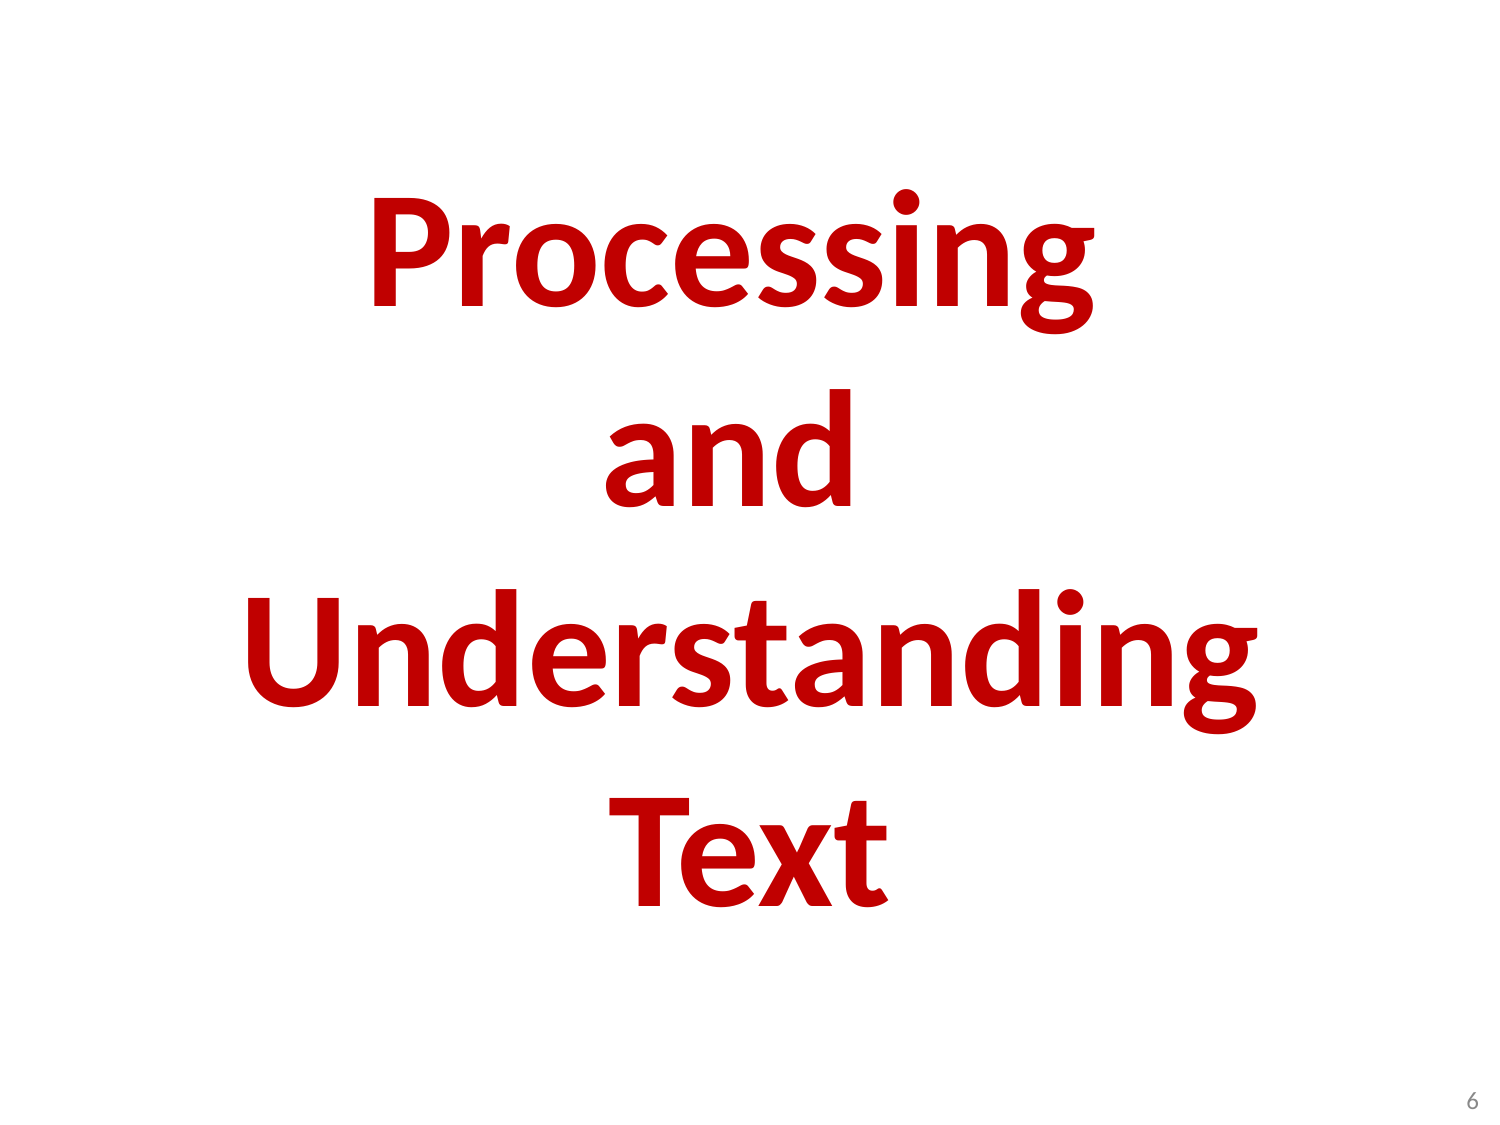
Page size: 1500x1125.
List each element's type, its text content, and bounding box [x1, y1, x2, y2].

slide_number 6 [1144, 1069, 1495, 1125]
title Processing and Understanding Text [75, 45, 1425, 1035]
